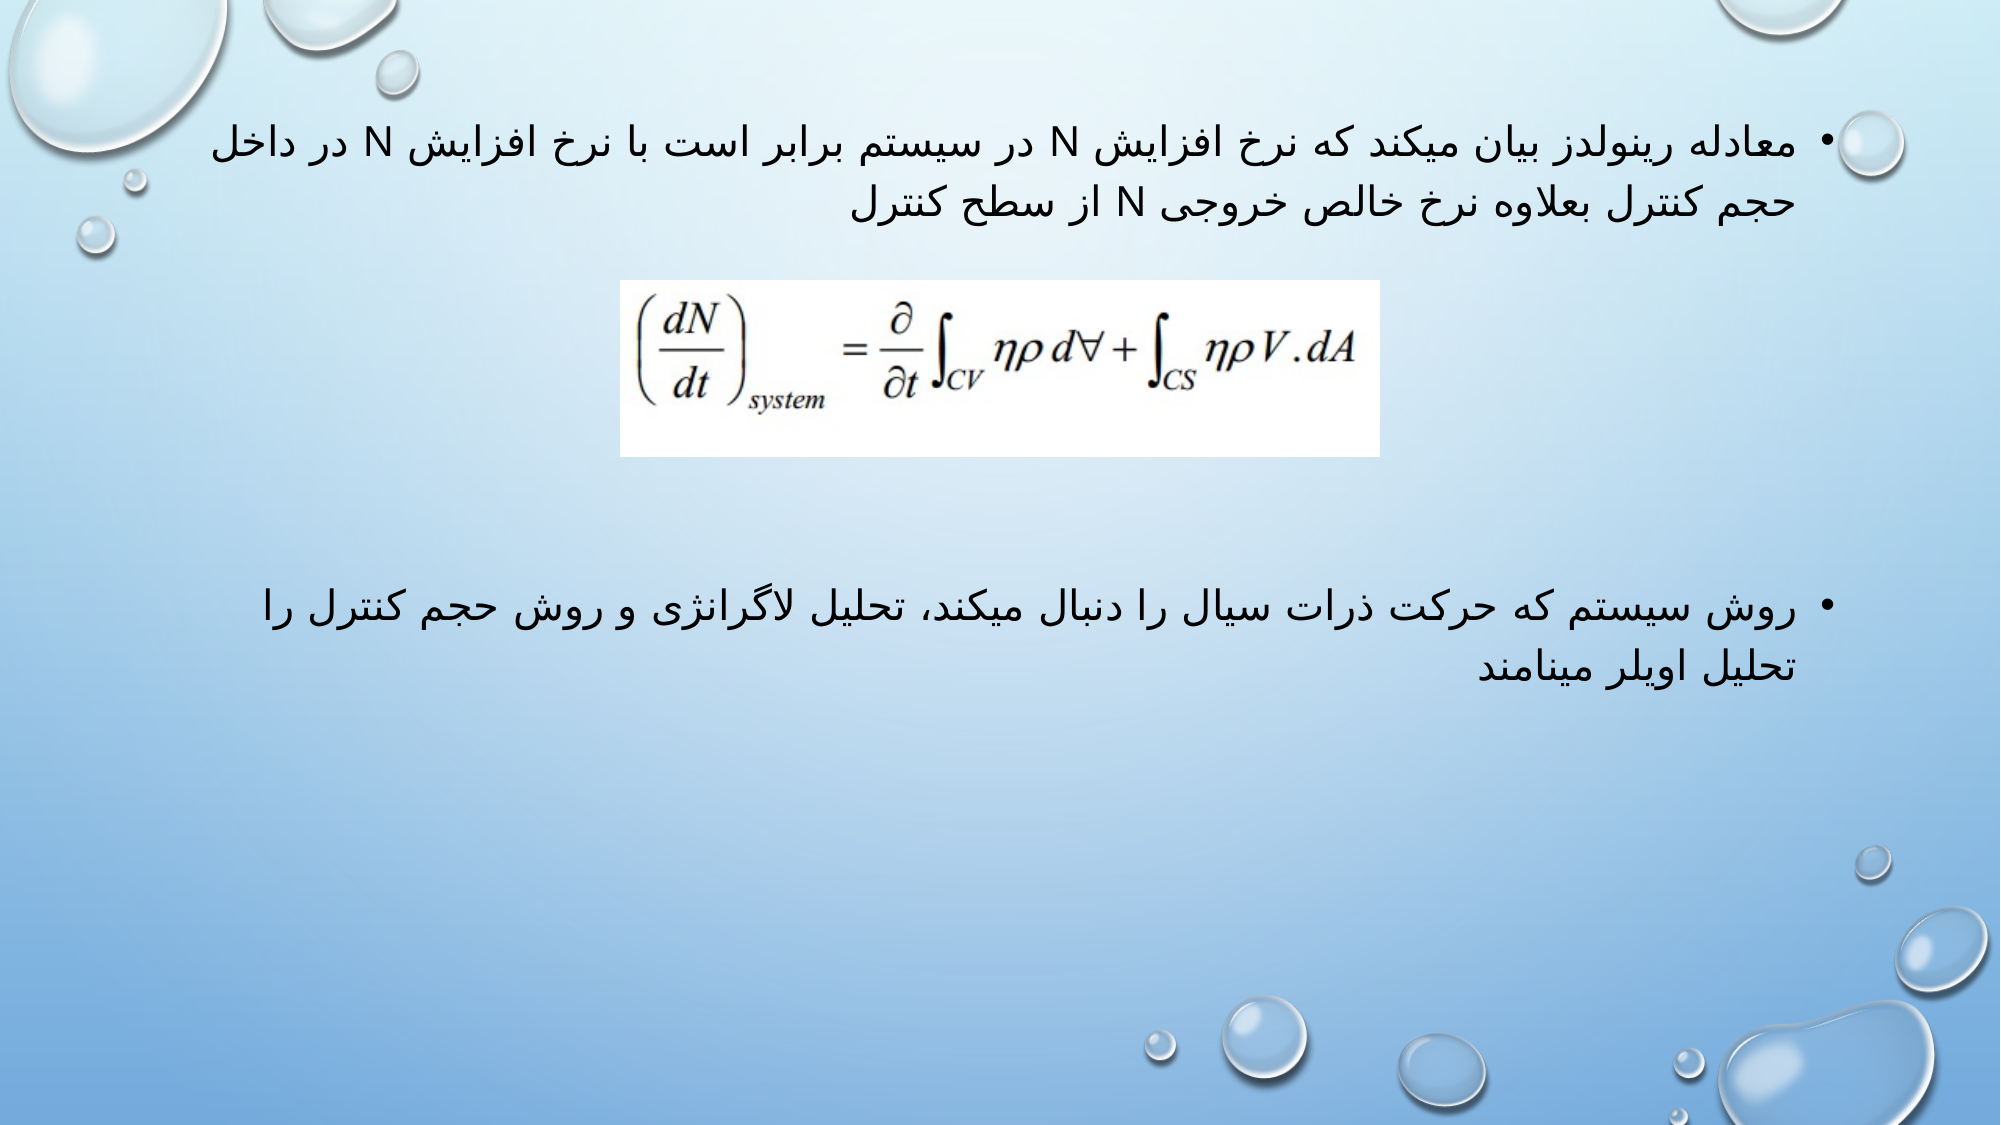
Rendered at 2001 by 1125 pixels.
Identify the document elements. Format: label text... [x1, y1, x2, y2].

picture [0, 0, 2000, 1125]
list معادله رینولدز بیان میکند که نرخ افزایش n در سیستم برابر است با نرخ افزایش n در داخل حجم کنترل بعلاوه نرخ خالص خروجی n از سطح کنترل روش سیستم که حرکت ذرات سیال را دنبال میکند، تحلیل لاگرانژی و روش حجم کنترل را تحلیل اویلر مینامند [149, 96, 1850, 1014]
